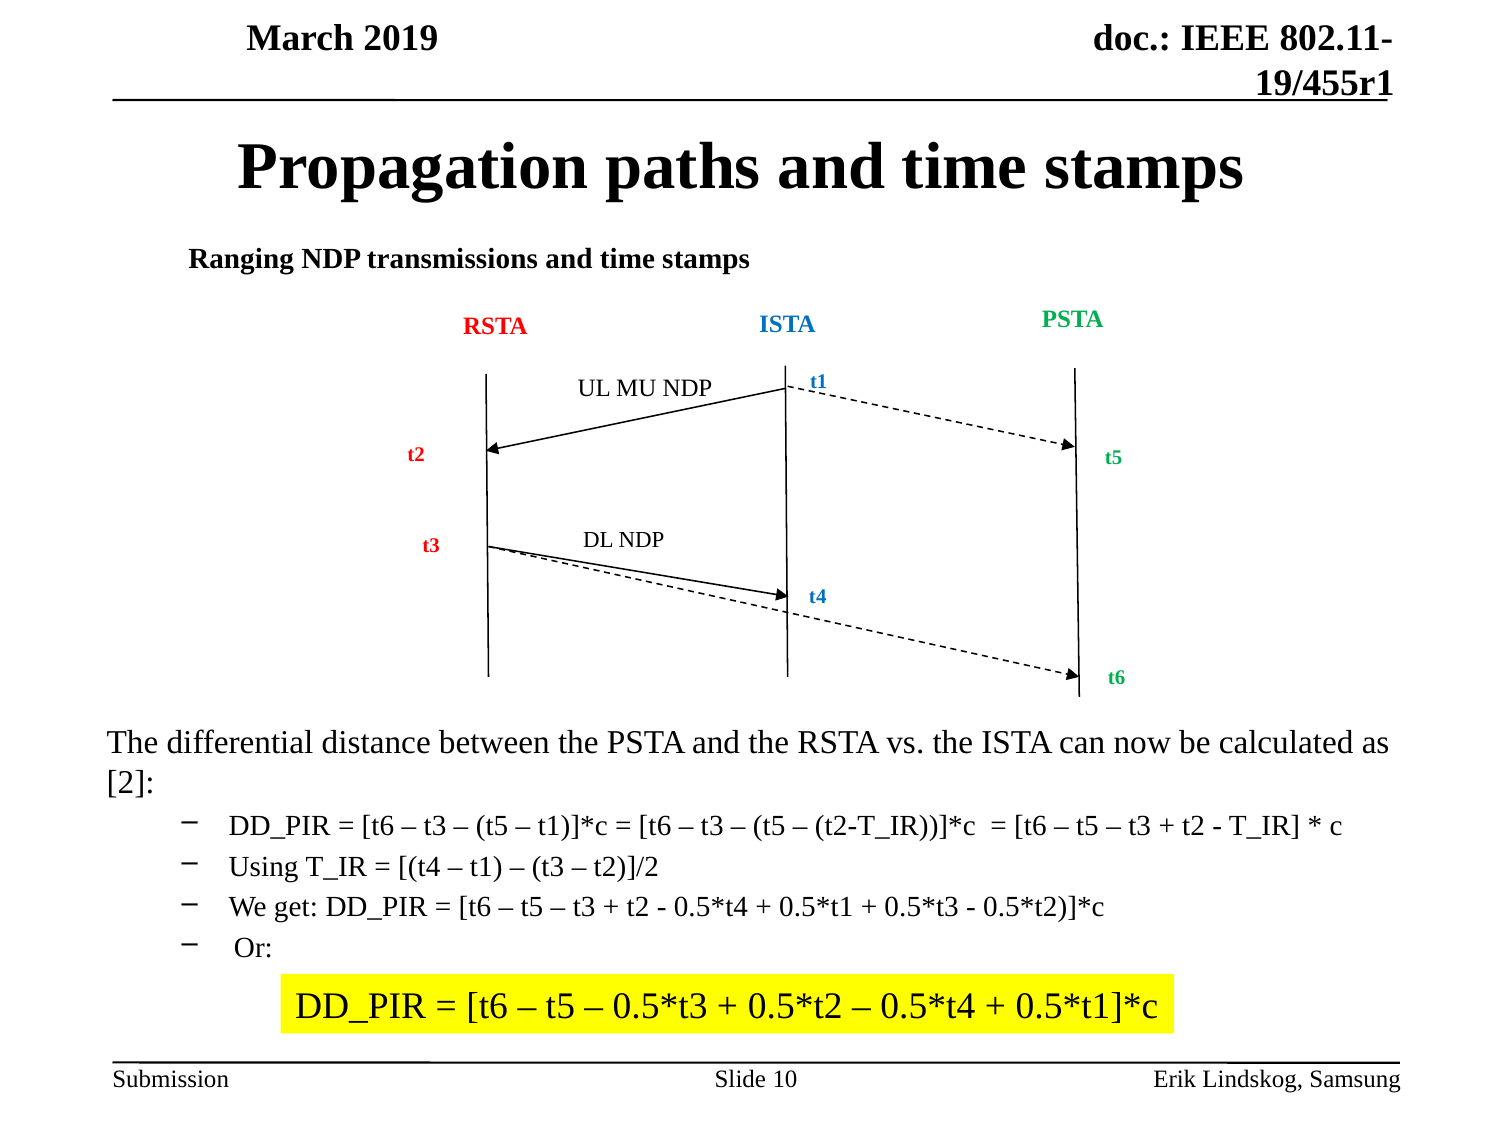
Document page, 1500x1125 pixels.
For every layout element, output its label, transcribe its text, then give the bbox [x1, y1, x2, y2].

title Propagation paths and time stamps [112, 112, 1388, 212]
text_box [170, 231, 1170, 698]
slide_number Slide 10 [712, 1061, 800, 1123]
text_box DD_PIR = [t6 – t5 – 0.5*t3 + 0.5*t2 – 0.5*t4 + 0.5*t1]*c [280, 973, 1175, 1034]
text_box The differential distance between the PSTA and the RSTA vs. the ISTA can now be calculated as [2]: DD_PIR = [t6 – t3 – (t5 – t1)]*c = [t6 – t3 – (t5 – (t2-T_IR))]*c = [t6 – t5 – t3 + t2 - T_IR] * c Using T_IR = [(t4 – t1) – (t3 – t2)]/2 We get: DD_PIR = [t6 – t5 – t3 + t2 - 0.5*t4 + 0.5*t1 + 0.5*t3 - 0.5*t2)]*c Or: [91, 713, 1445, 931]
footer Erik Lindskog, Samsung [878, 1061, 1402, 1093]
